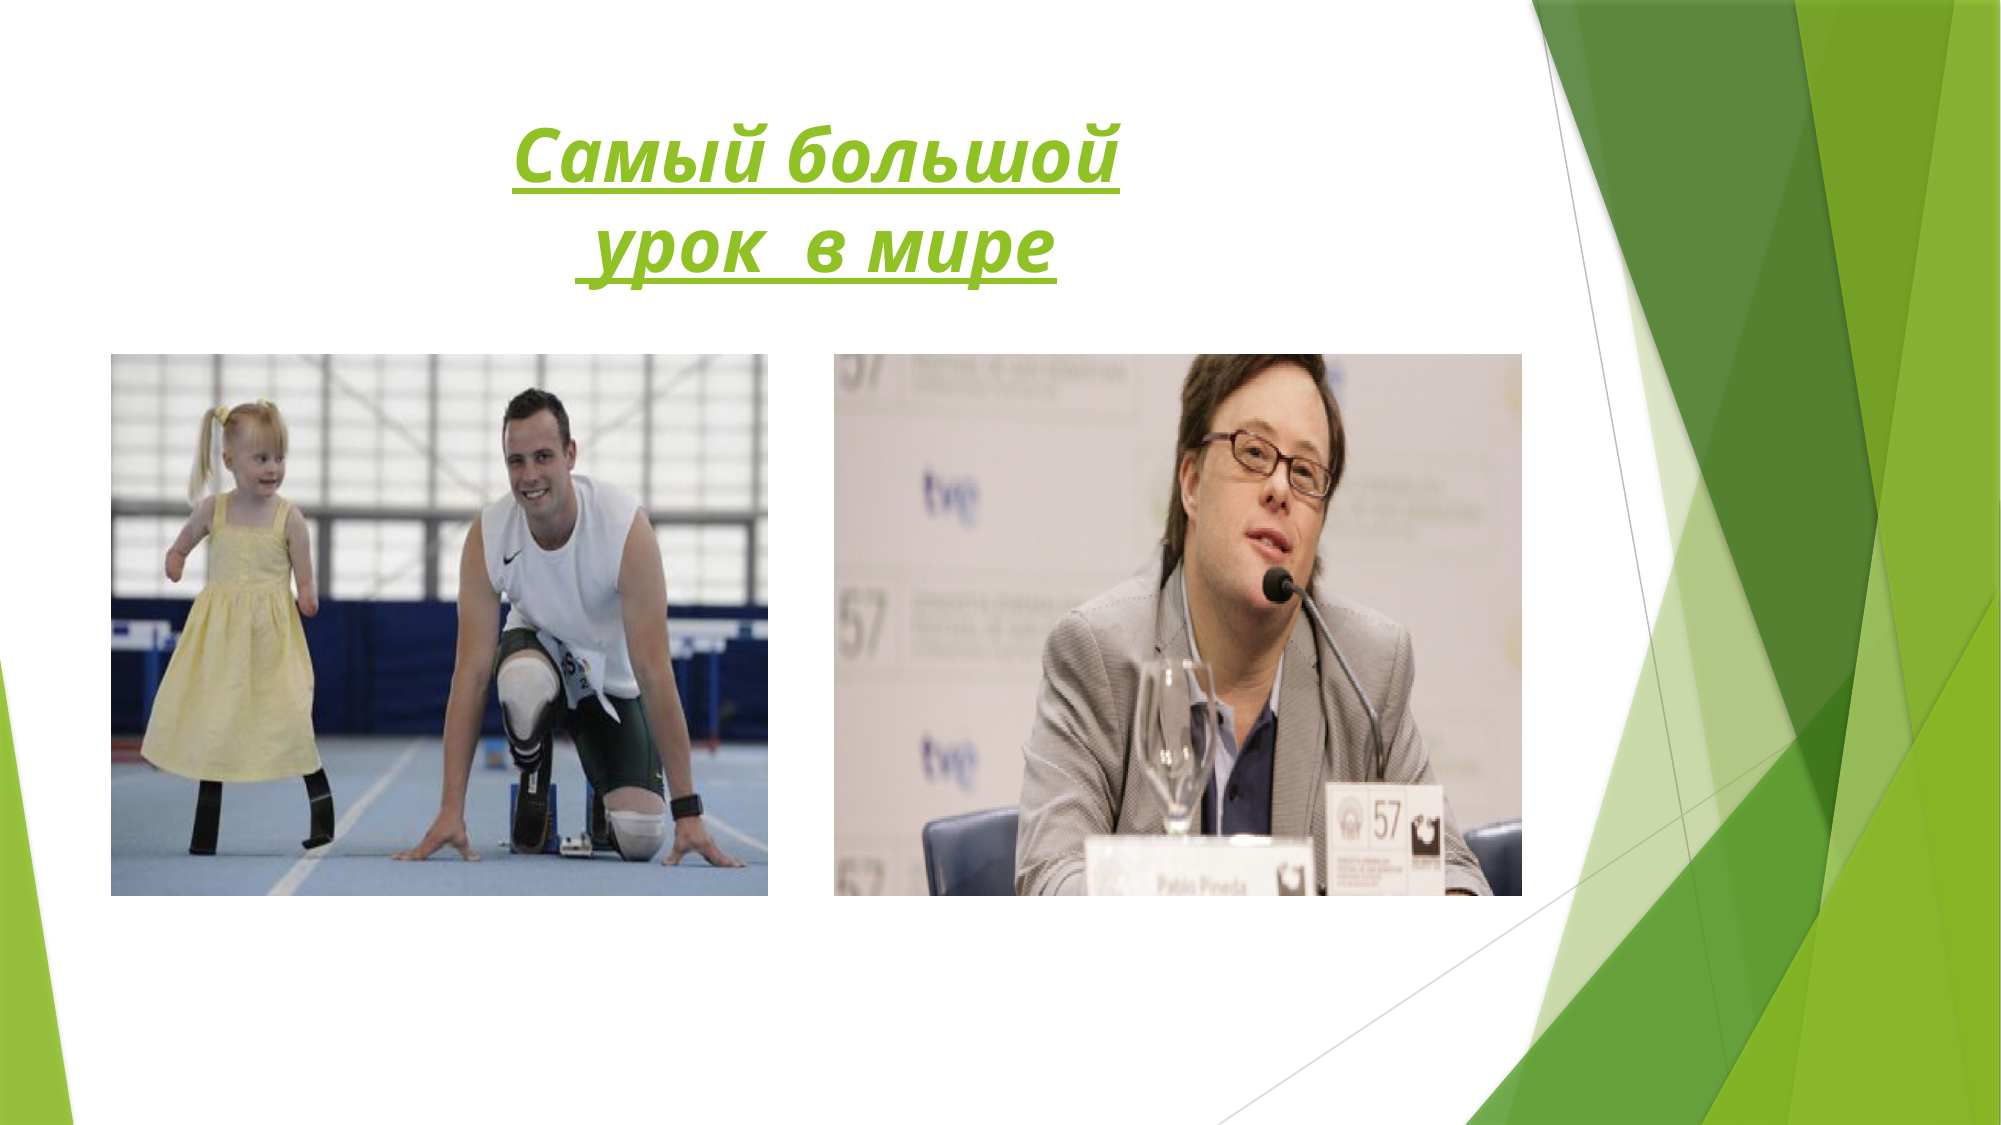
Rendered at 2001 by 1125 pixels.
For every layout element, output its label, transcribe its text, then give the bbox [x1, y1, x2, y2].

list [834, 353, 1522, 897]
title Самый большой урок в мире [111, 99, 1522, 317]
picture [110, 353, 768, 897]
